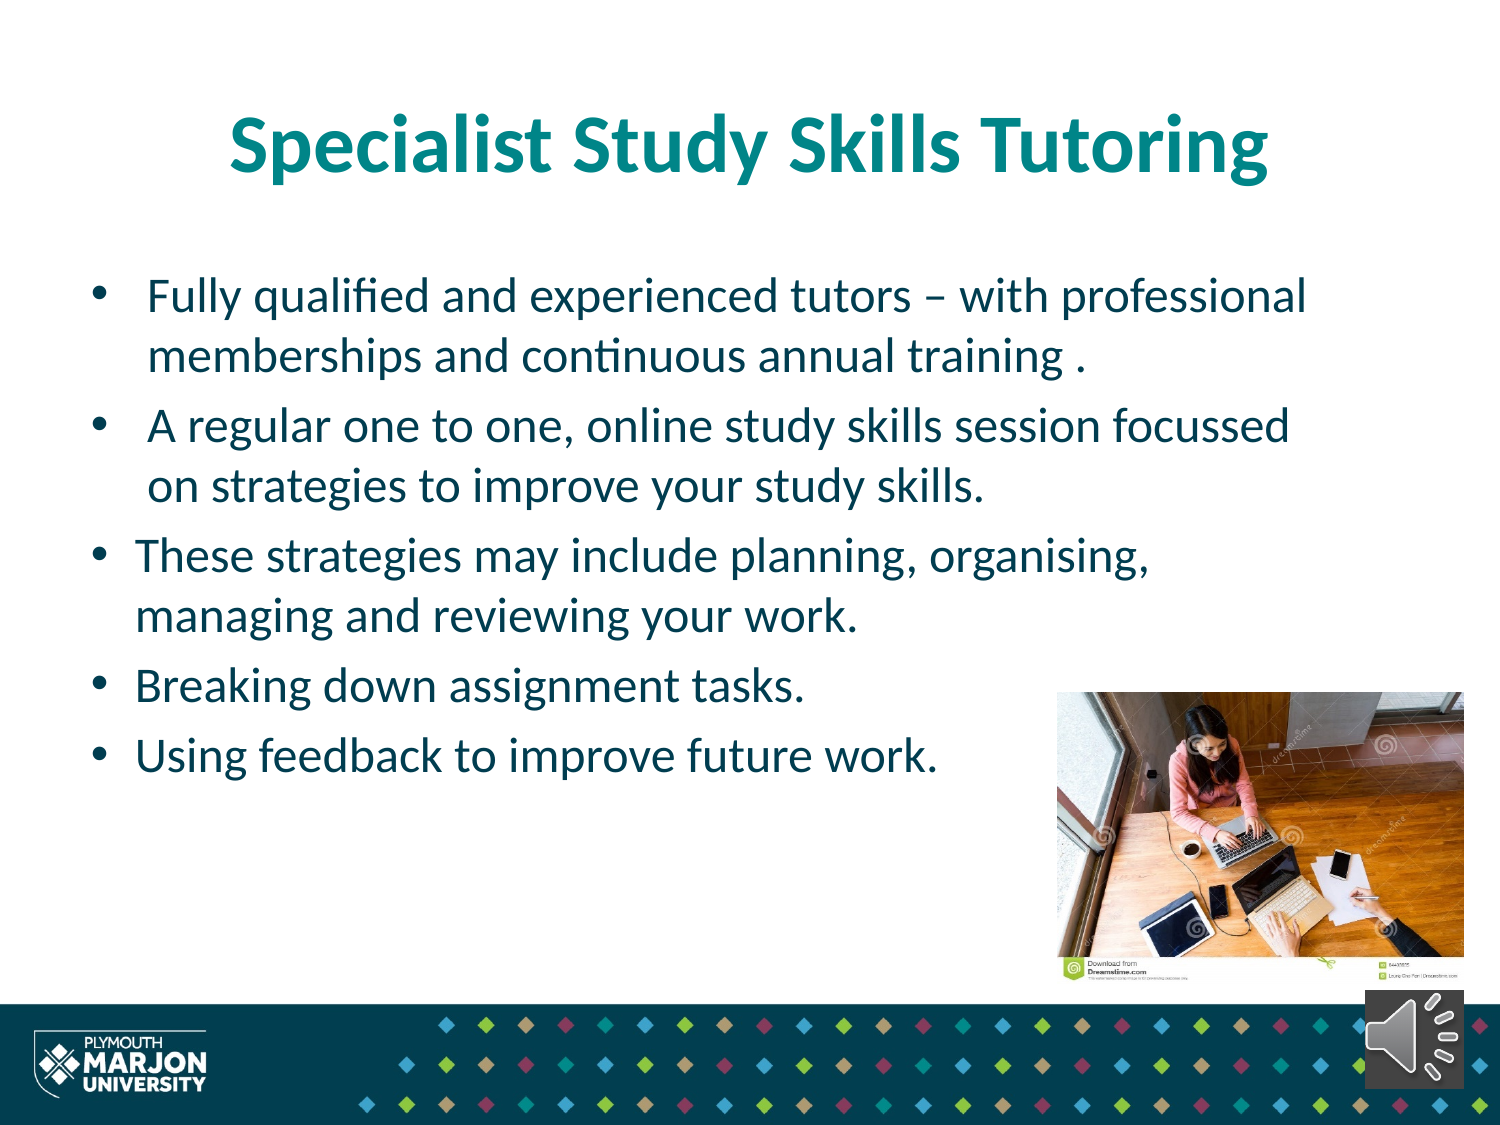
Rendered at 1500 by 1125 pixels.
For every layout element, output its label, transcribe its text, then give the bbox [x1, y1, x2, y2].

picture [558, 1017, 574, 1033]
picture [956, 1059, 970, 1073]
picture [399, 1097, 415, 1113]
picture [875, 1058, 892, 1074]
picture [1115, 1059, 1129, 1073]
picture [1155, 1019, 1169, 1033]
picture [1273, 1018, 1291, 1034]
picture [599, 1058, 612, 1072]
picture [636, 1056, 653, 1073]
picture [677, 1016, 693, 1033]
picture [677, 1057, 693, 1073]
picture [795, 1098, 812, 1115]
picture [836, 1057, 853, 1074]
picture [638, 1018, 652, 1032]
picture [438, 1097, 454, 1113]
picture [796, 1058, 812, 1074]
list Fully qualified and experienced tutors – with professional memberships and continuous annual training . A regular one to one, online study skills session focussed on strategies to improve your study skills. These strategies may include planning, organising, managing and reviewing your work. Breaking down assignment tasks. Using feedback to improve future work. [75, 255, 1342, 909]
picture [559, 1098, 573, 1112]
picture [914, 1018, 932, 1034]
picture [1154, 1098, 1170, 1114]
picture [1312, 1097, 1329, 1114]
picture [1074, 1058, 1090, 1074]
picture [438, 1056, 455, 1073]
picture [756, 1098, 773, 1114]
picture [597, 1096, 614, 1113]
picture [798, 1019, 811, 1033]
picture [1433, 1099, 1447, 1113]
picture [955, 1098, 971, 1114]
picture [1153, 1058, 1170, 1074]
picture [1193, 1057, 1210, 1074]
picture [637, 1097, 654, 1113]
picture [1034, 1098, 1051, 1114]
picture [995, 1098, 1011, 1114]
picture [716, 1058, 733, 1074]
picture [757, 1059, 771, 1073]
picture [1473, 1059, 1487, 1073]
picture [1193, 1018, 1210, 1035]
picture [1034, 1018, 1051, 1035]
picture [1234, 1018, 1249, 1034]
picture [1076, 1099, 1089, 1113]
picture [916, 1099, 930, 1113]
picture [1035, 1057, 1051, 1074]
picture [1314, 1018, 1328, 1034]
picture [1234, 1056, 1250, 1074]
picture [876, 1018, 891, 1034]
picture [1274, 1058, 1289, 1074]
picture [85, 1037, 162, 1049]
picture [478, 1017, 494, 1033]
picture [956, 1018, 970, 1034]
picture [876, 1098, 891, 1113]
picture [1352, 1097, 1369, 1115]
picture [1115, 1018, 1130, 1034]
picture [440, 1018, 454, 1032]
picture [1392, 1098, 1408, 1114]
picture [559, 1057, 574, 1072]
picture [996, 1019, 1010, 1033]
picture [360, 1098, 374, 1112]
picture [1274, 1099, 1288, 1112]
picture [1114, 1098, 1130, 1114]
picture [1074, 1018, 1090, 1034]
picture [677, 1097, 693, 1114]
picture [995, 1058, 1011, 1074]
picture [1471, 1097, 1488, 1114]
picture [39, 1044, 80, 1084]
picture [518, 1017, 534, 1033]
picture [478, 1096, 494, 1113]
picture [84, 1052, 206, 1074]
picture [1314, 1059, 1328, 1073]
picture [518, 1056, 534, 1073]
picture [916, 1058, 931, 1074]
picture [836, 1098, 852, 1114]
picture [757, 1018, 772, 1035]
picture [1470, 1018, 1488, 1034]
picture [84, 1076, 205, 1092]
picture [1234, 1098, 1249, 1113]
title Specialist Study Skills Tutoring [75, 45, 1425, 233]
picture [598, 1017, 613, 1033]
picture [478, 1057, 494, 1073]
picture [400, 1058, 413, 1072]
picture [835, 1018, 853, 1034]
picture [717, 1017, 733, 1033]
picture [34, 1030, 204, 1073]
picture [718, 1099, 732, 1112]
picture [1194, 1098, 1210, 1114]
picture [0, 0, 1500, 1088]
picture [518, 1097, 533, 1112]
